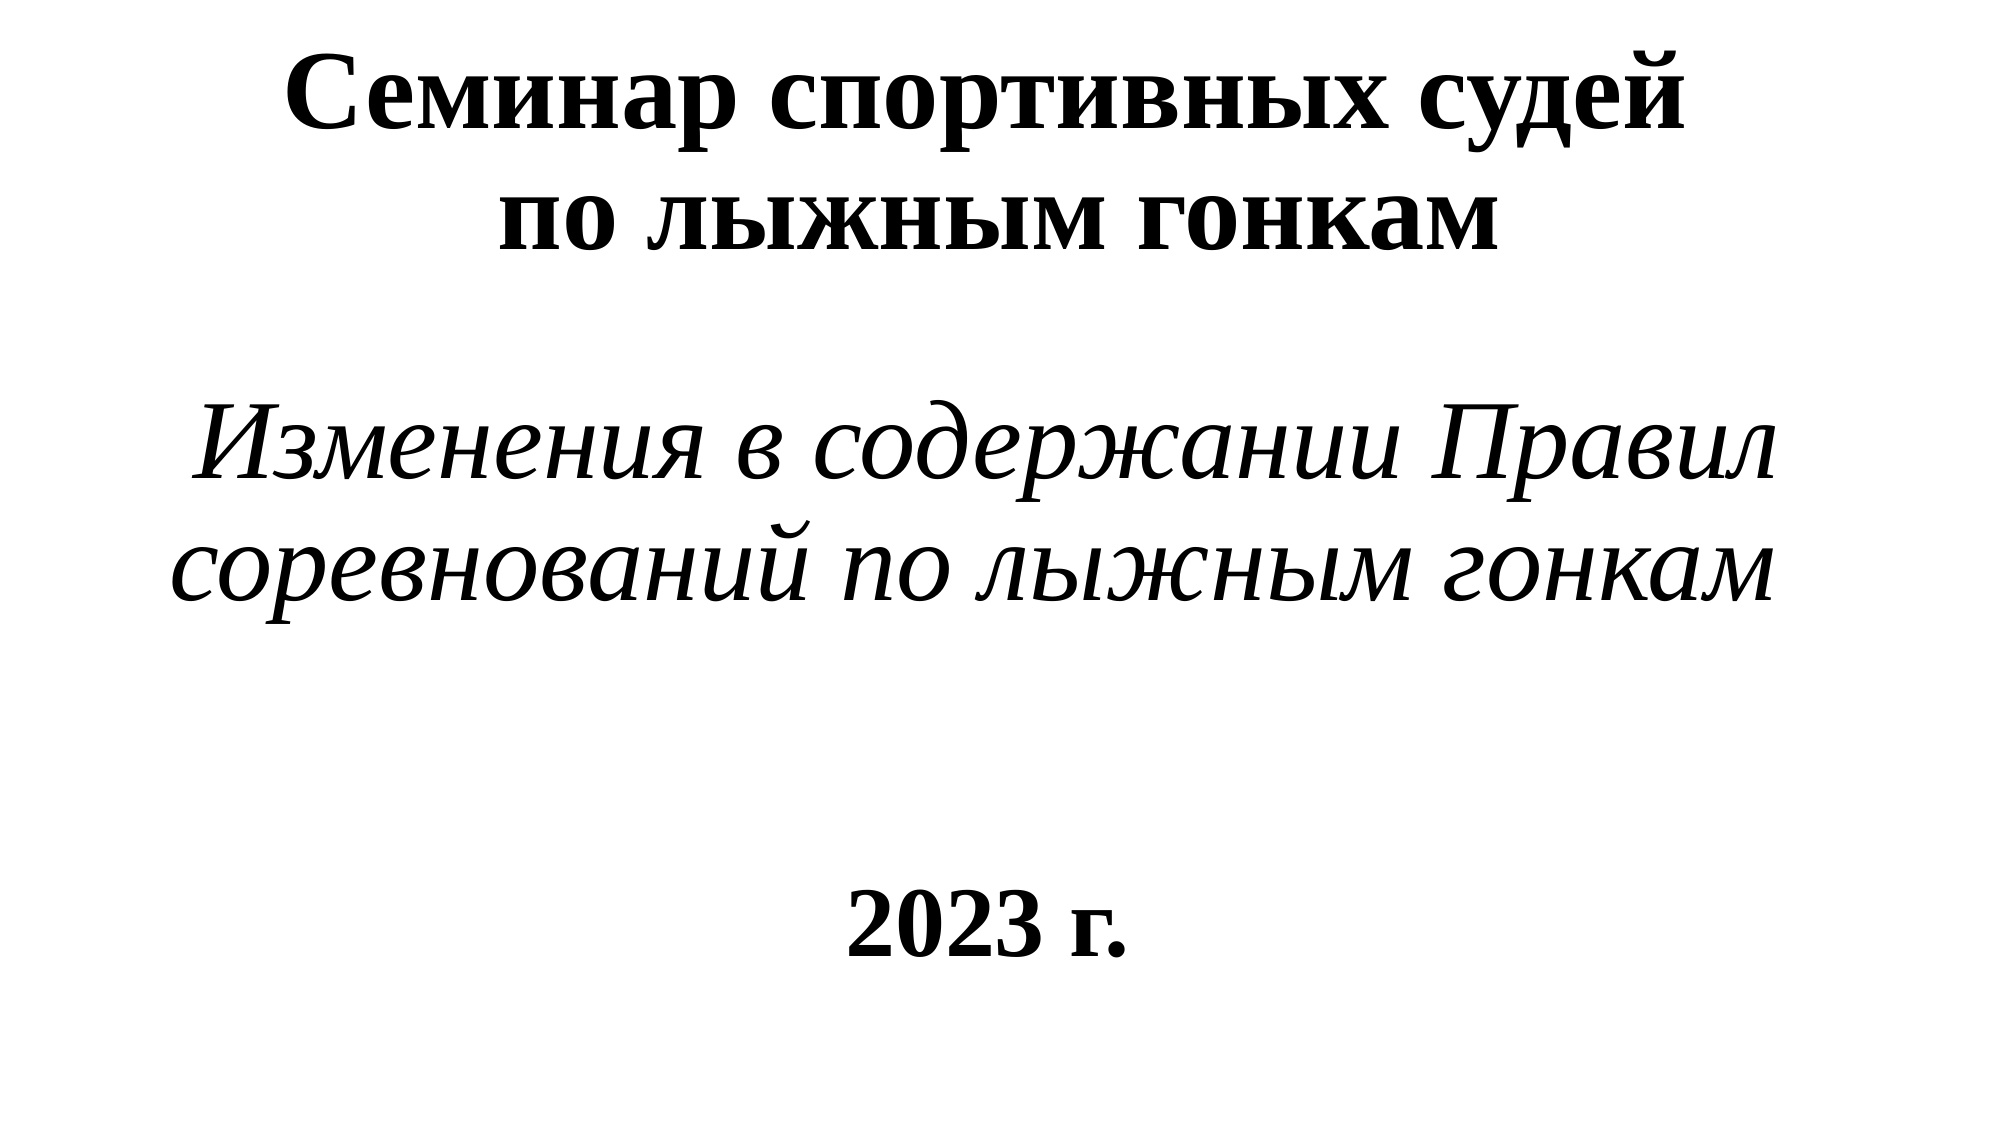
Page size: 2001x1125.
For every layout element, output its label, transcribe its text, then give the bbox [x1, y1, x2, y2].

title Семинар спортивных судей по лыжным гонкам [249, 57, 1750, 282]
subtitle Изменения в содержании Правил соревнований по лыжным гонкам 2023 г. [129, 374, 1845, 1084]
